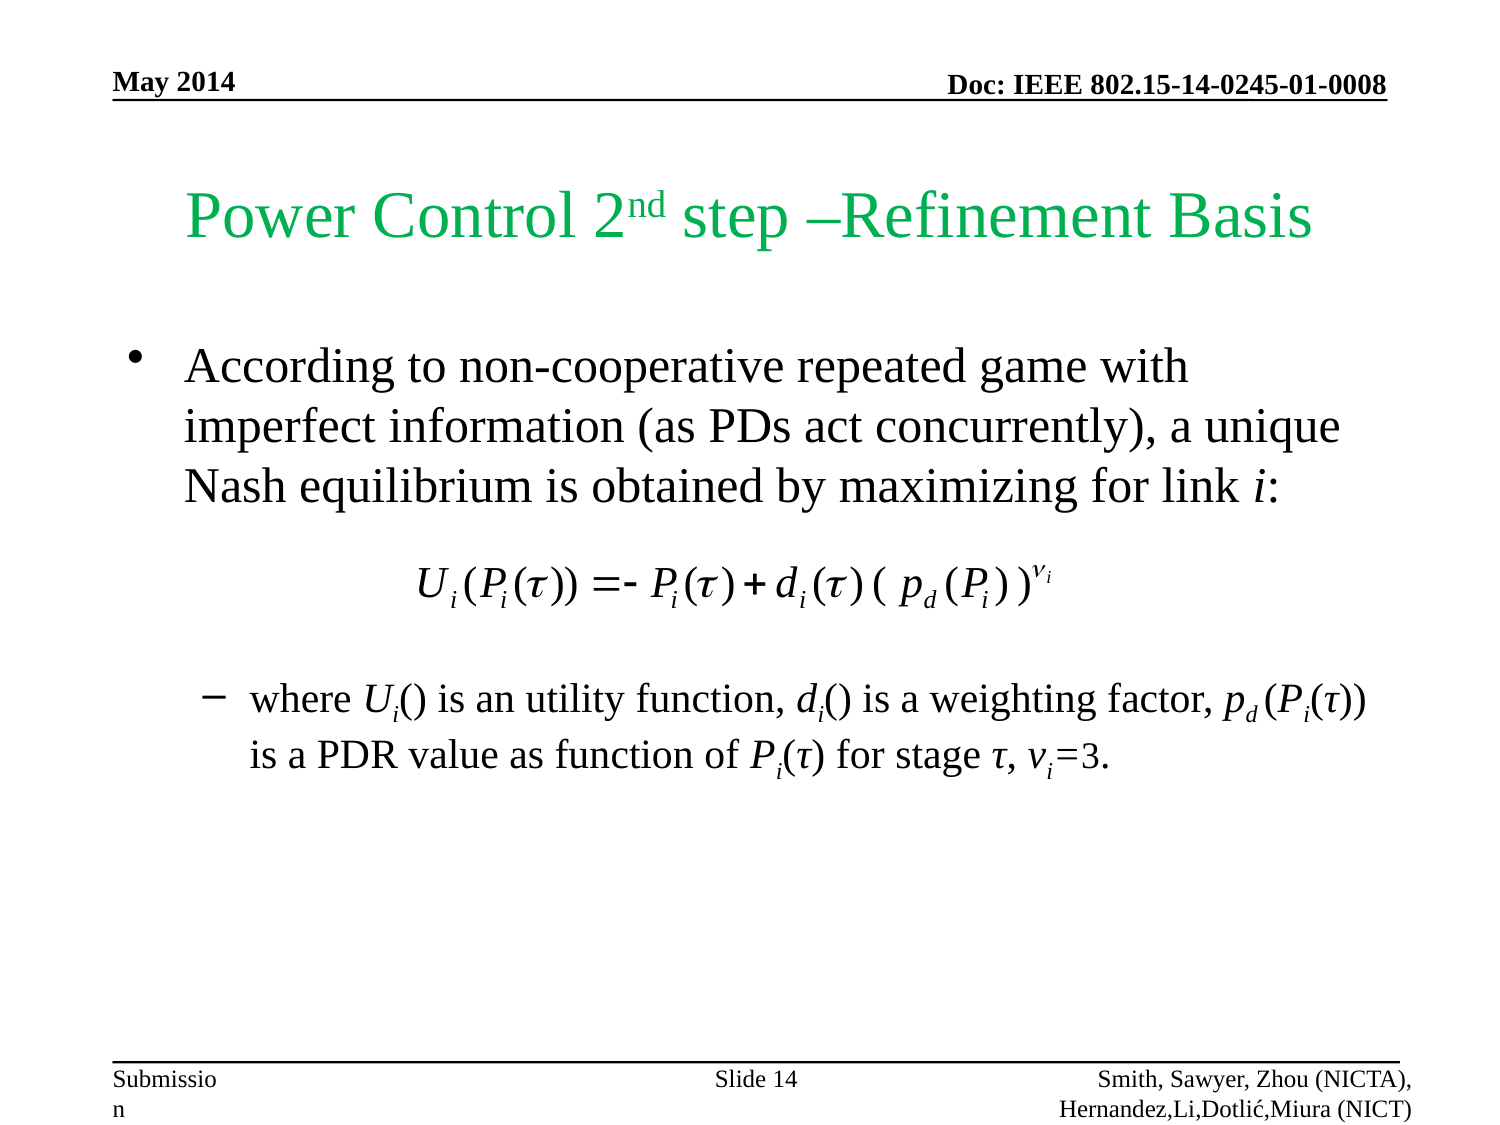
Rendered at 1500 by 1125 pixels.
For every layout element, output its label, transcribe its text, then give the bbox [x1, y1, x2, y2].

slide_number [112, 61, 376, 98]
list According to non-cooperative repeated game with imperfect information (as PDs act concurrently), a unique Nash equilibrium is obtained by maximizing for link i: where Ui() is an utility function, di() is a weighting factor, pd (Pi(τ)) is a PDR value as function of Pi(τ) for stage τ, νi=3. [112, 324, 1388, 1000]
slide_number Slide 14 [711, 1061, 801, 1093]
footer Smith, Sawyer, Zhou (NICTA), Hernandez,Li,Dotlić,Miura (NICT) [899, 1061, 1413, 1124]
title Power Control 2nd step –Refinement Basis [112, 123, 1388, 299]
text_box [412, 549, 1063, 620]
